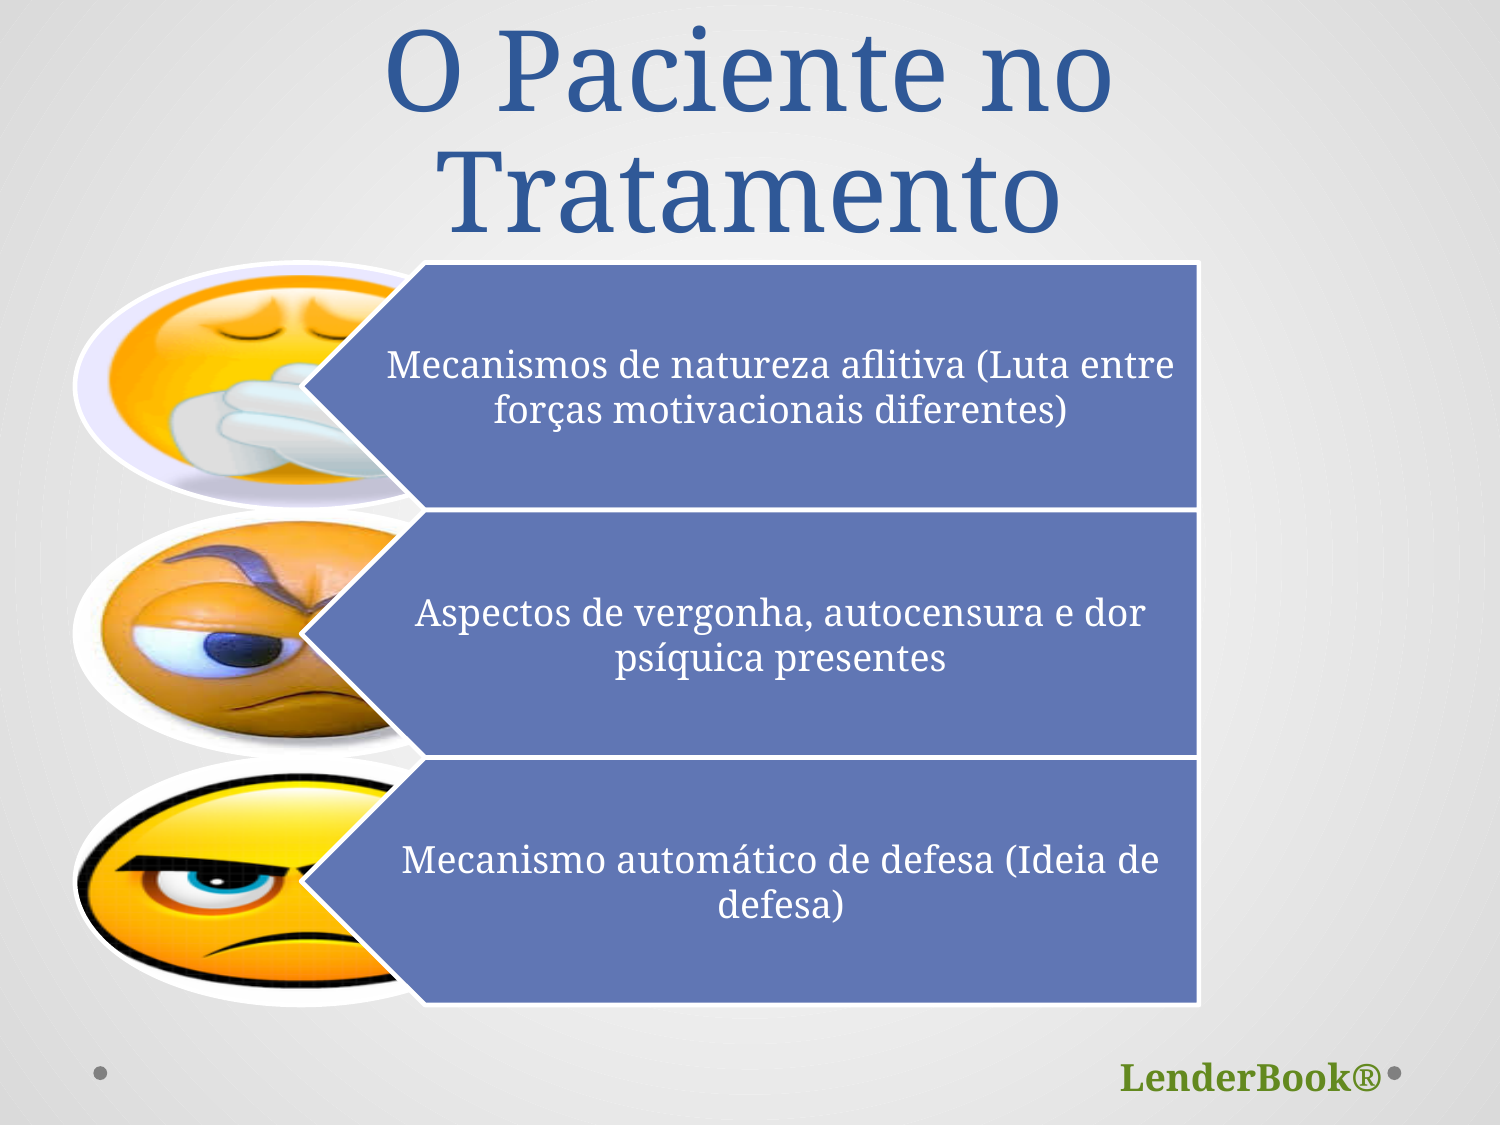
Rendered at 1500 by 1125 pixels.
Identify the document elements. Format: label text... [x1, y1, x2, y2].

text_box LenderBook® [1105, 1046, 1398, 1107]
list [74, 262, 1426, 1006]
title O Paciente no Tratamento [75, 0, 1425, 261]
